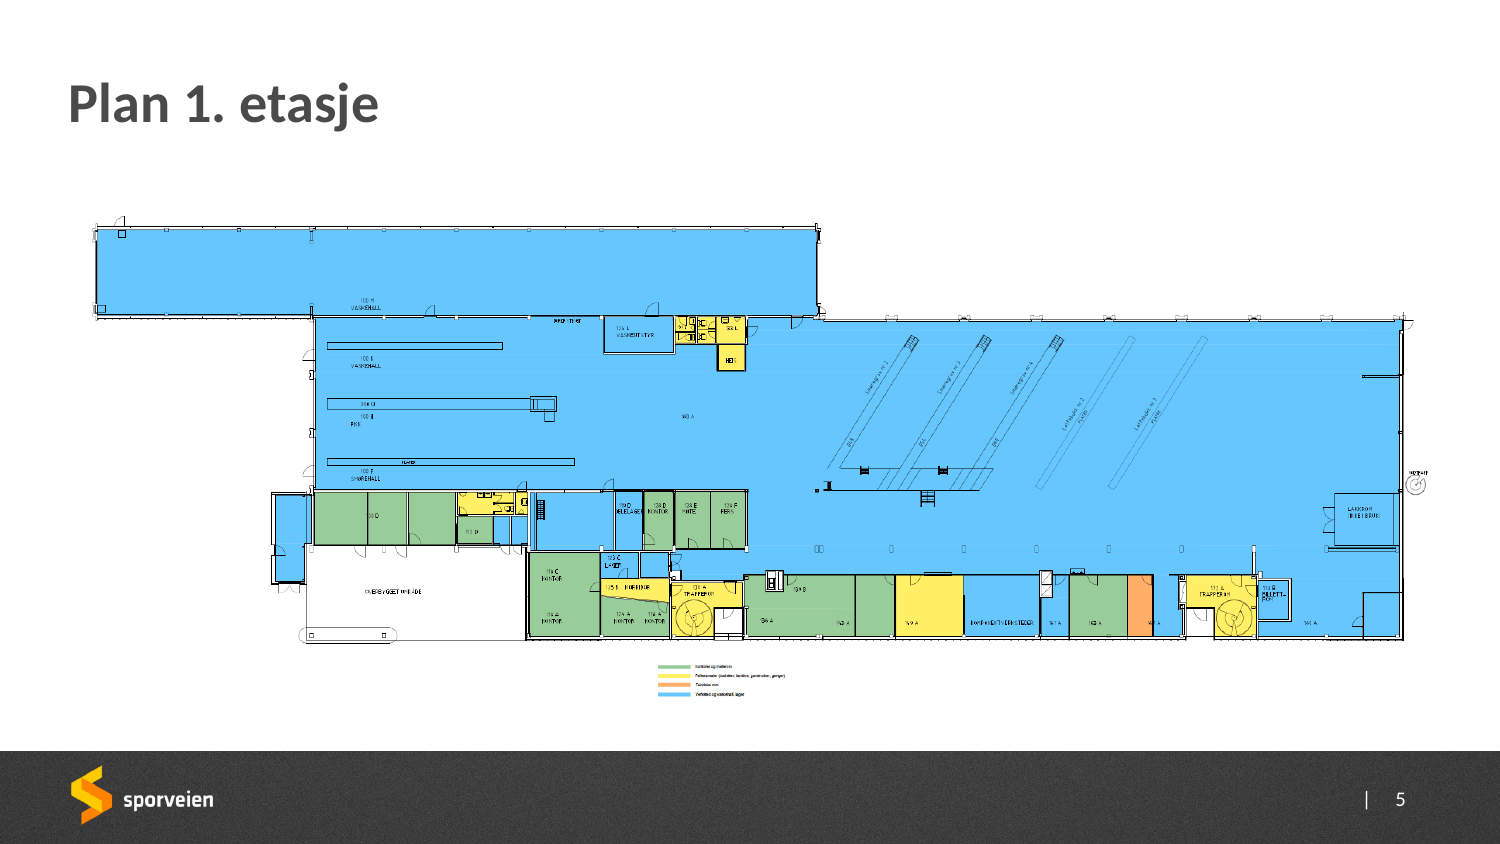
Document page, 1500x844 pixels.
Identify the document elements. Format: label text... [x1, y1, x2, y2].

picture [0, 751, 1500, 844]
slide_number 5 [1362, 785, 1406, 812]
title Plan 1. etasje [68, 66, 1406, 135]
picture [76, 161, 1442, 730]
